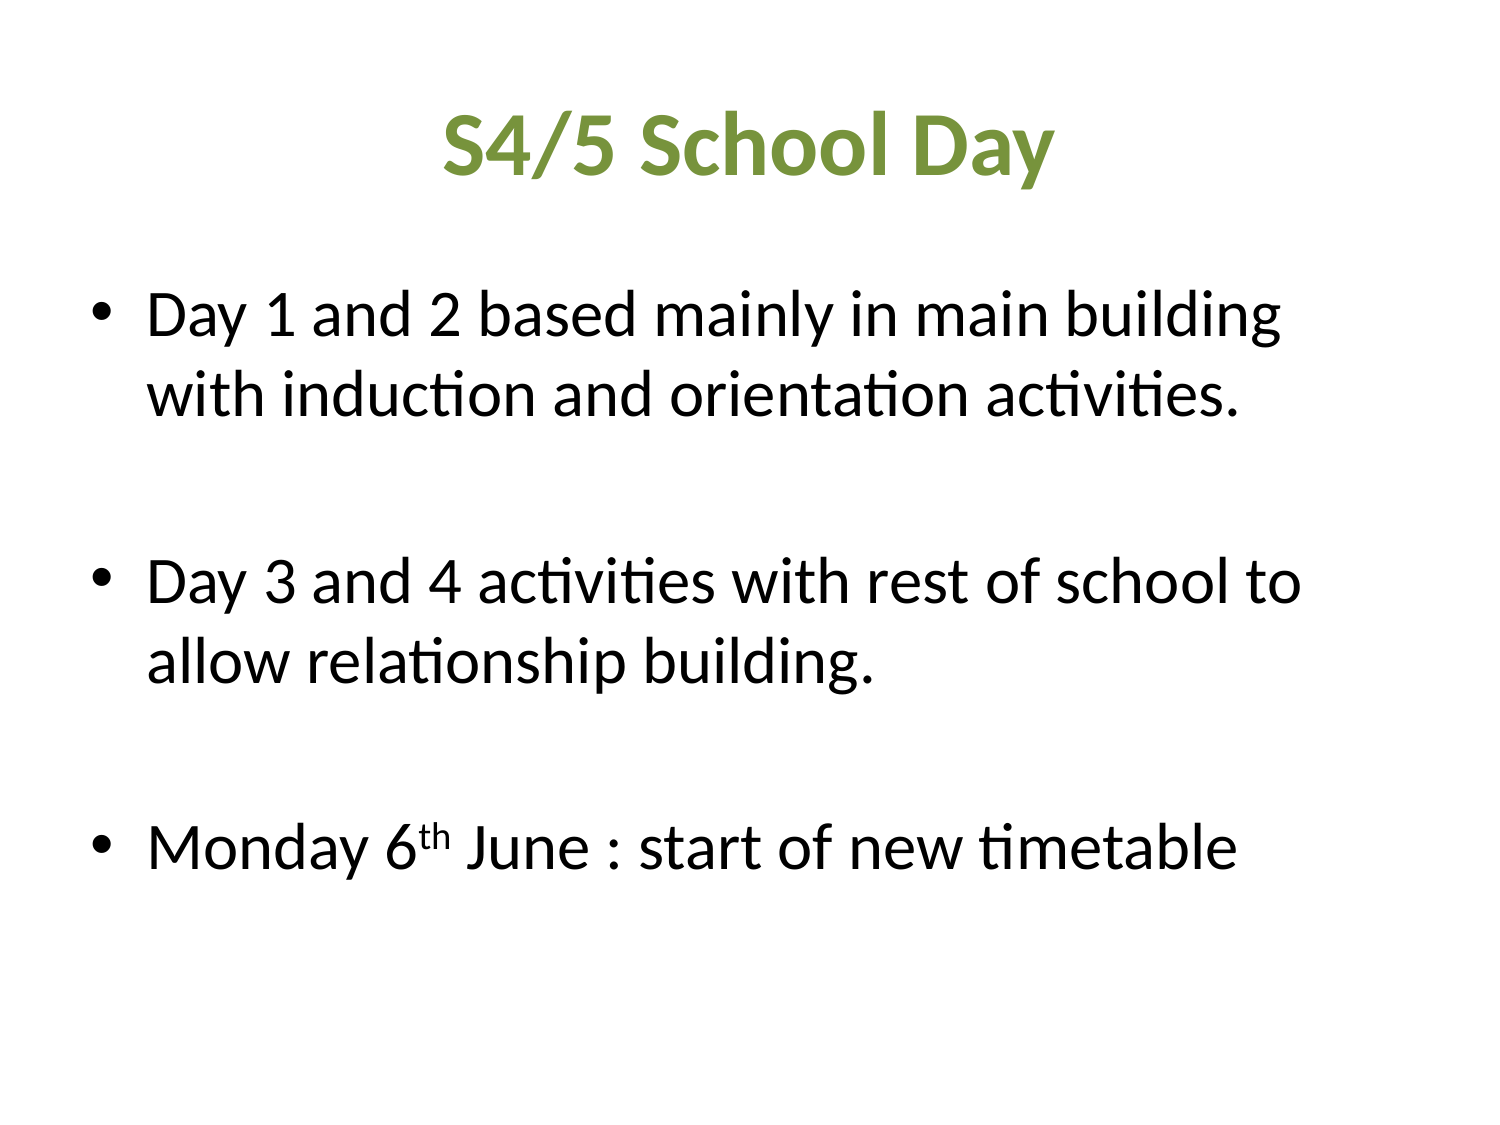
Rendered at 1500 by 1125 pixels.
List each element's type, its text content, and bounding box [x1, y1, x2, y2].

title S4/5 School Day [75, 45, 1425, 233]
list Day 1 and 2 based mainly in main building with induction and orientation activities. Day 3 and 4 activities with rest of school to allow relationship building. Monday 6th June : start of new timetable [75, 262, 1425, 1005]
